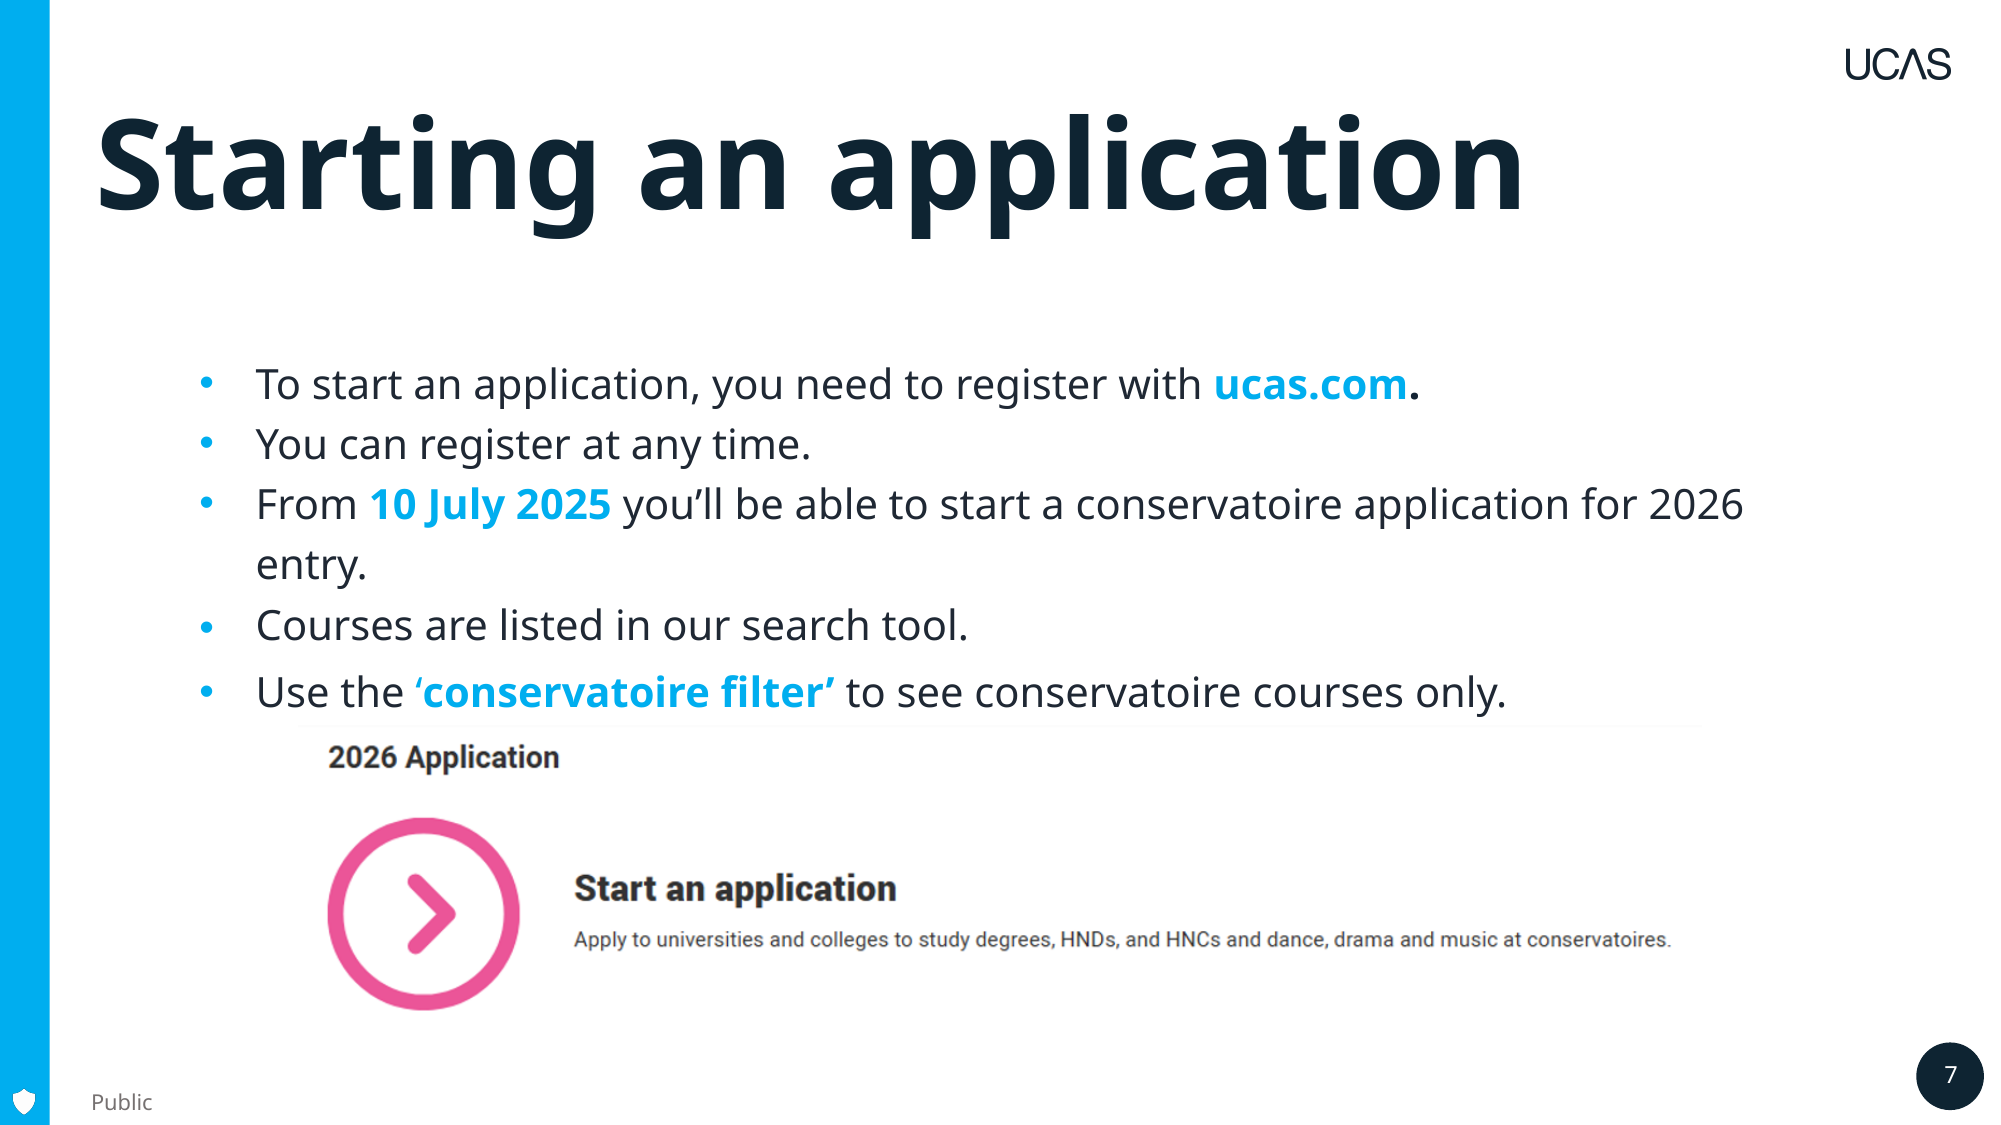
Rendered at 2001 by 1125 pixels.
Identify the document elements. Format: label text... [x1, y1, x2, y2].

picture [13, 1090, 35, 1113]
text_box To start an application, you need to register with ucas.com. You can register at any time. From 10 July 2025 you’ll be able to start a conservatoire application for 2026 entry. Courses are listed in our search tool. Use the ‘conservatoire filter’ to see conservatoire courses only. [184, 340, 1816, 724]
picture [298, 725, 1702, 1026]
title Starting an application [95, 96, 1951, 375]
list Public [49, 1086, 391, 1117]
picture [1846, 48, 1951, 80]
